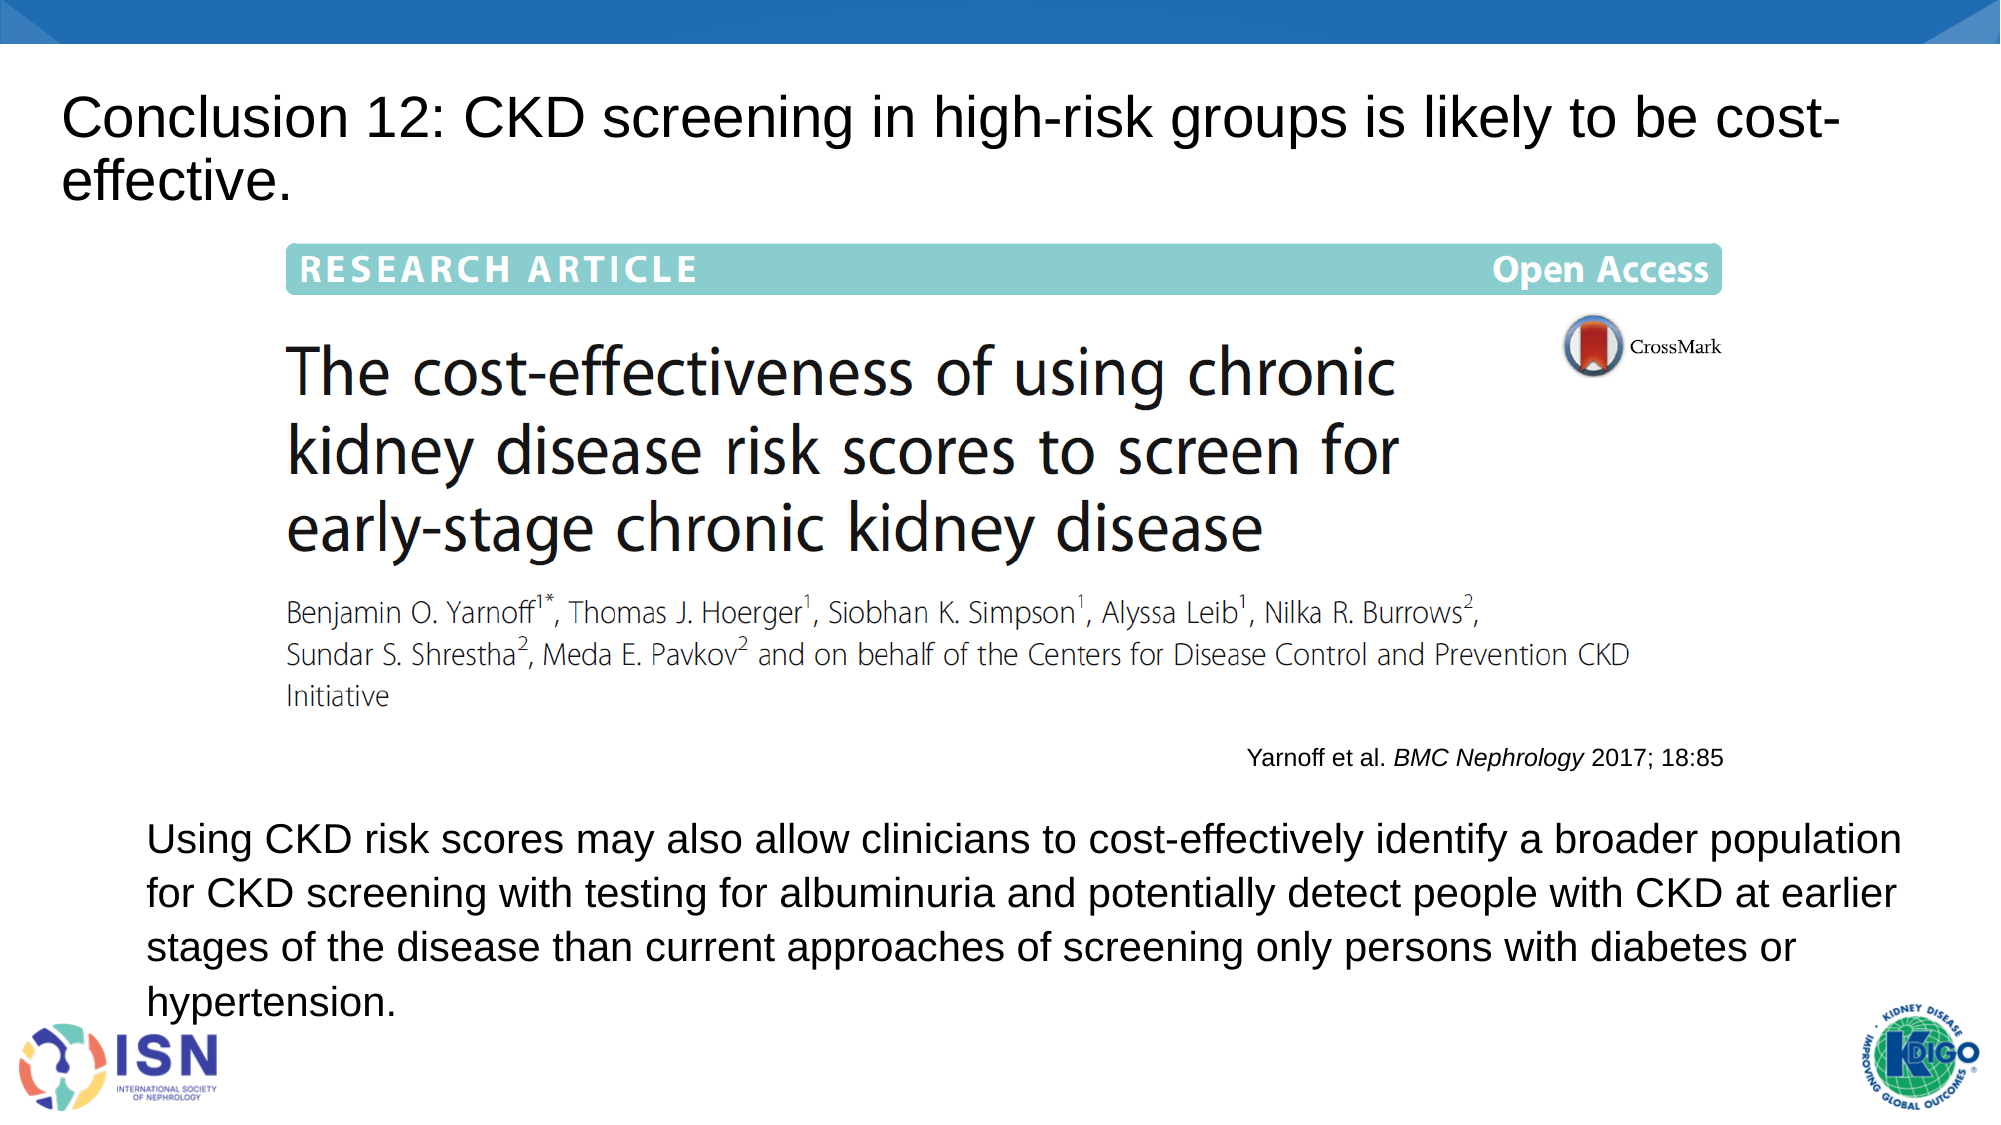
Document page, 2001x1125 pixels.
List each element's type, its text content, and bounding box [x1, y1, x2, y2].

list Conclusion 12: CKD screening in high-risk groups is likely to be cost-effective. [46, 79, 1866, 233]
text_box Yarnoff et al. BMC Nephrology 2017; 18:85 [1231, 734, 1841, 780]
picture [12, 1016, 226, 1118]
picture [0, 0, 2000, 44]
text_box Using CKD risk scores may also allow clinicians to cost-effectively identify a broader population for CKD screening with testing for albuminuria and potentially detect people with CKD at earlier stages of the disease than current approaches of screening only persons with diabetes or hypertension. [131, 800, 1940, 1085]
picture [263, 215, 1743, 735]
picture [1862, 1004, 1980, 1110]
